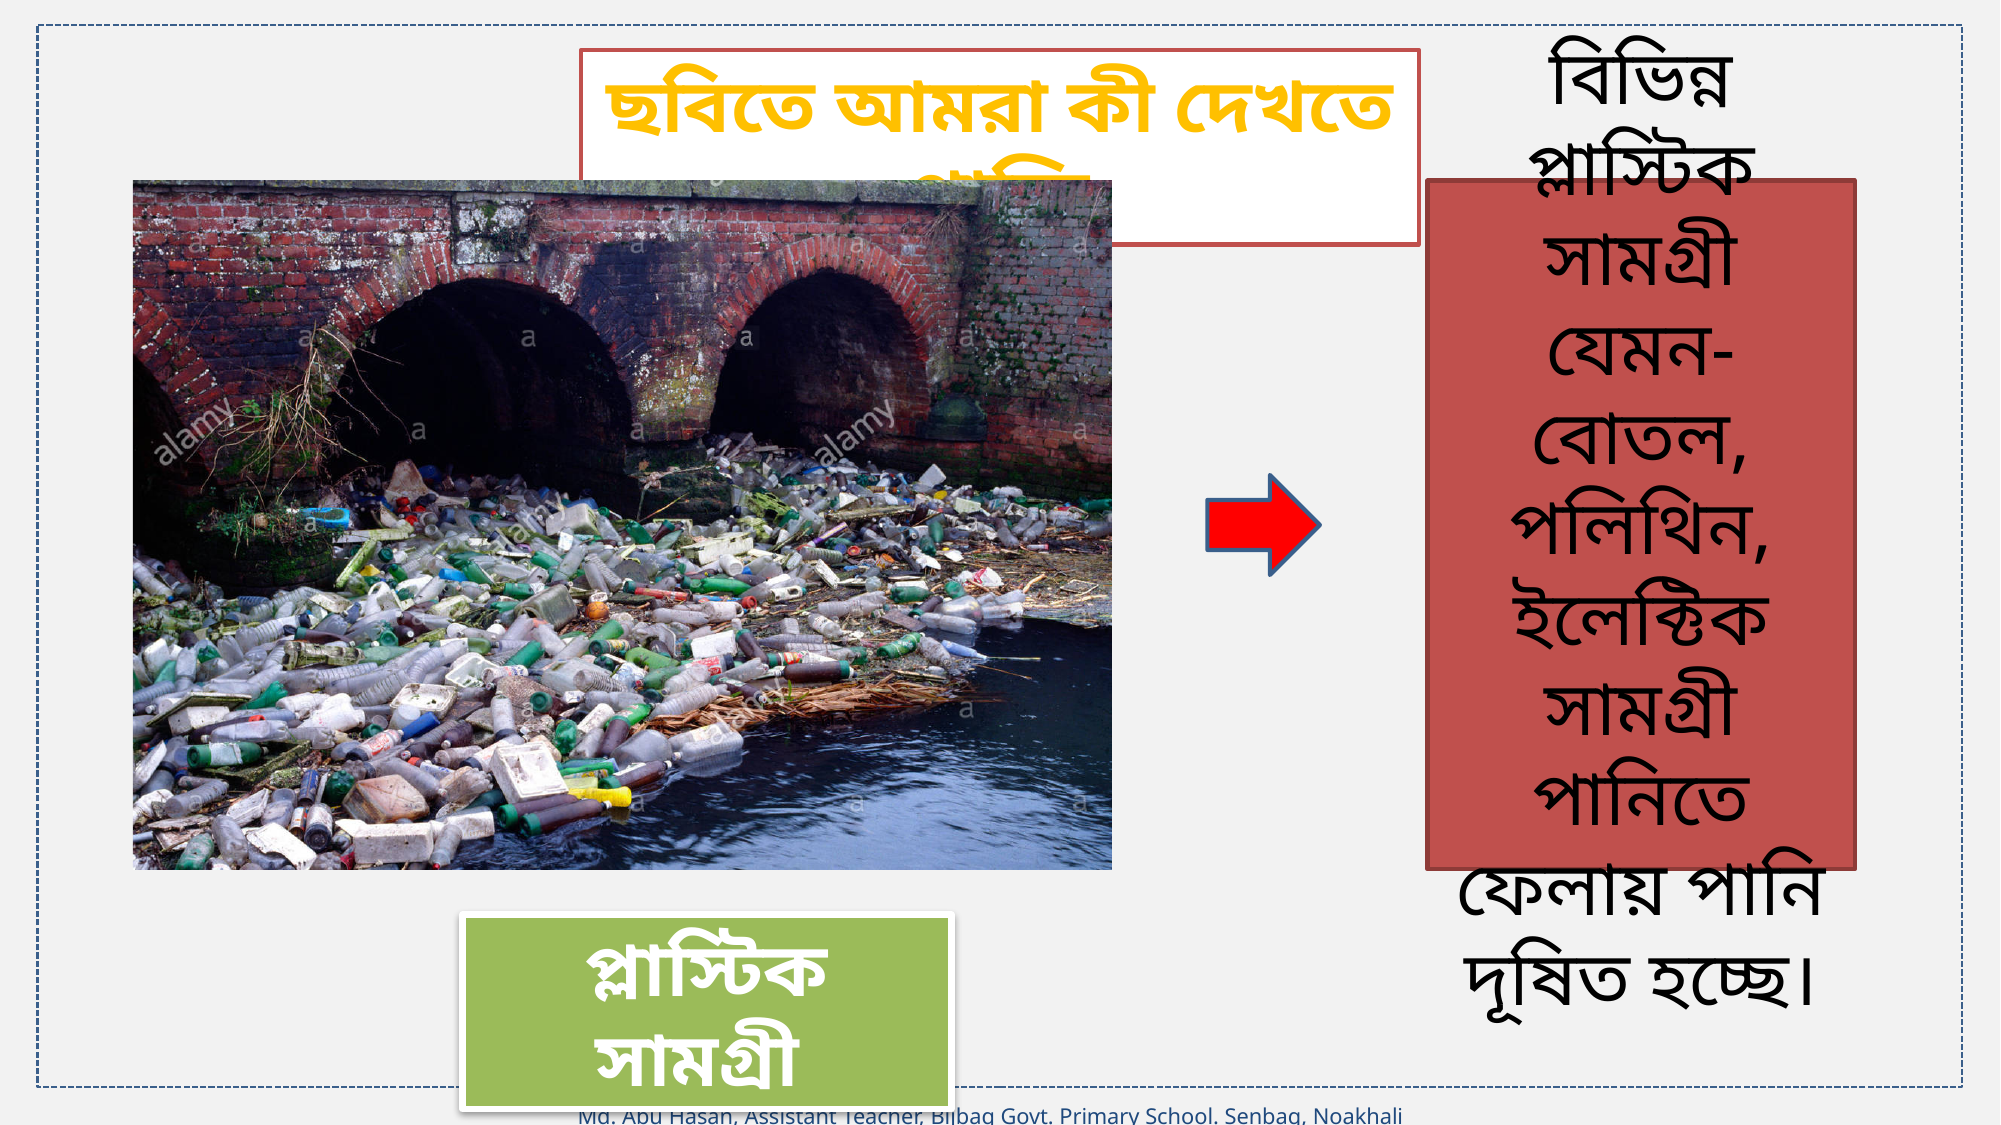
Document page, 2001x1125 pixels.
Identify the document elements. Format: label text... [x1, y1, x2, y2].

text_box [1205, 473, 1322, 577]
text_box প্লাস্টিক সামগ্রী [459, 911, 955, 1112]
text_box বিভিন্ন প্লাস্টিক সামগ্রী যেমন- বোতল, পলিথিন, ইলেক্টিক সামগ্রী পানিতে ফেলায় পানি দূষিত হচ্ছে। [1425, 178, 1857, 871]
text_box [35, 23, 1965, 1089]
picture [132, 180, 1113, 870]
text_box ছবিতে আমরা কী দেখতে পাচ্ছি [579, 48, 1421, 247]
